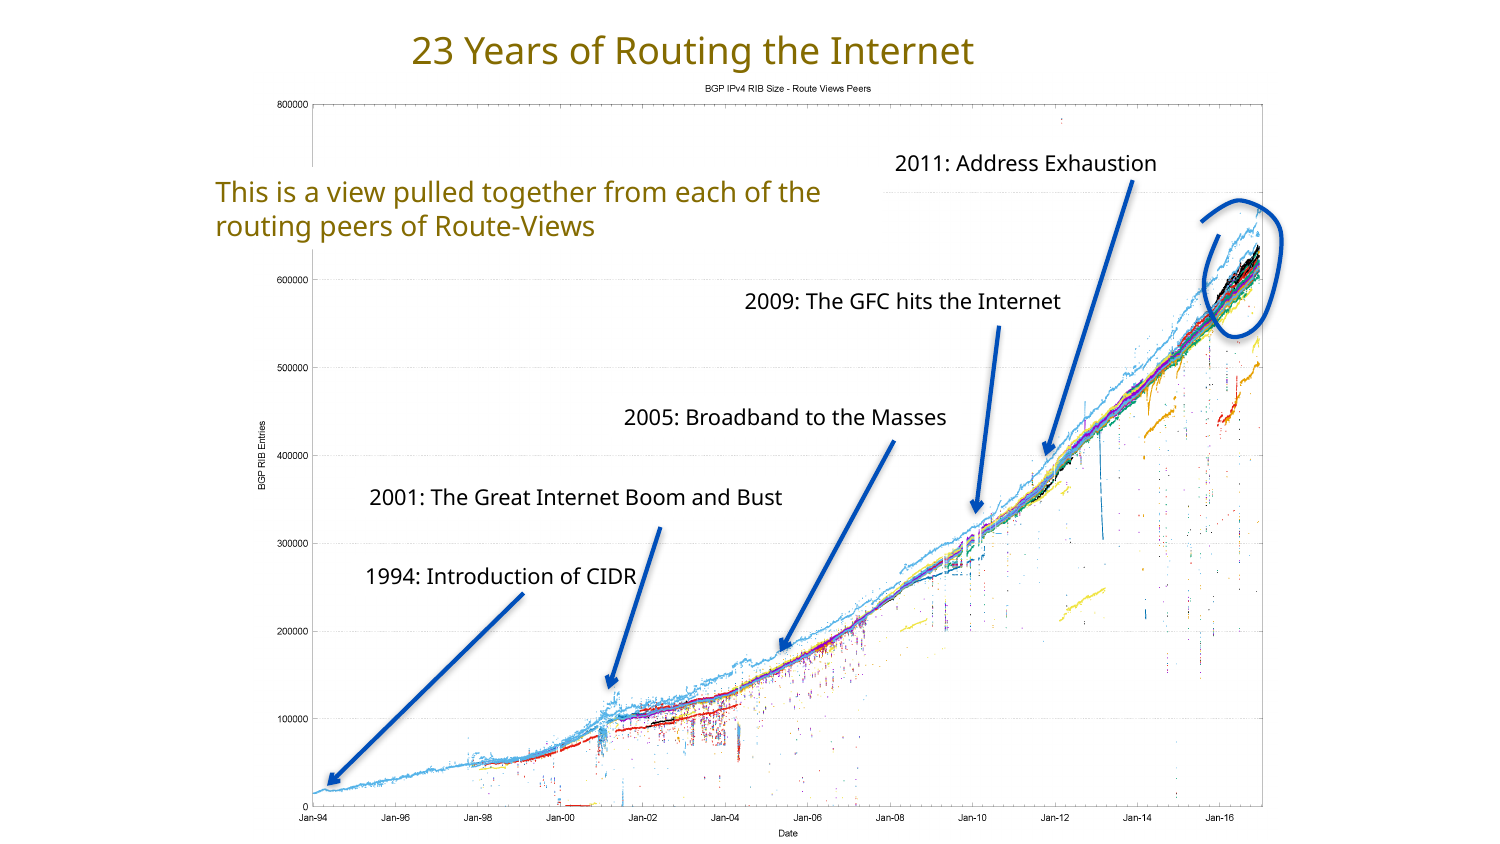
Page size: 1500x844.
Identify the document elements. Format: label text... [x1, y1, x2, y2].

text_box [326, 592, 524, 787]
text_box This is a view pulled together from each of the routing peers of Route-Views [200, 167, 248, 250]
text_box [607, 526, 661, 690]
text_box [1045, 179, 1133, 457]
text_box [779, 440, 895, 653]
picture [253, 72, 1278, 840]
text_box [975, 325, 1000, 515]
text_box 23 Years of Routing the Internet [396, 19, 990, 70]
